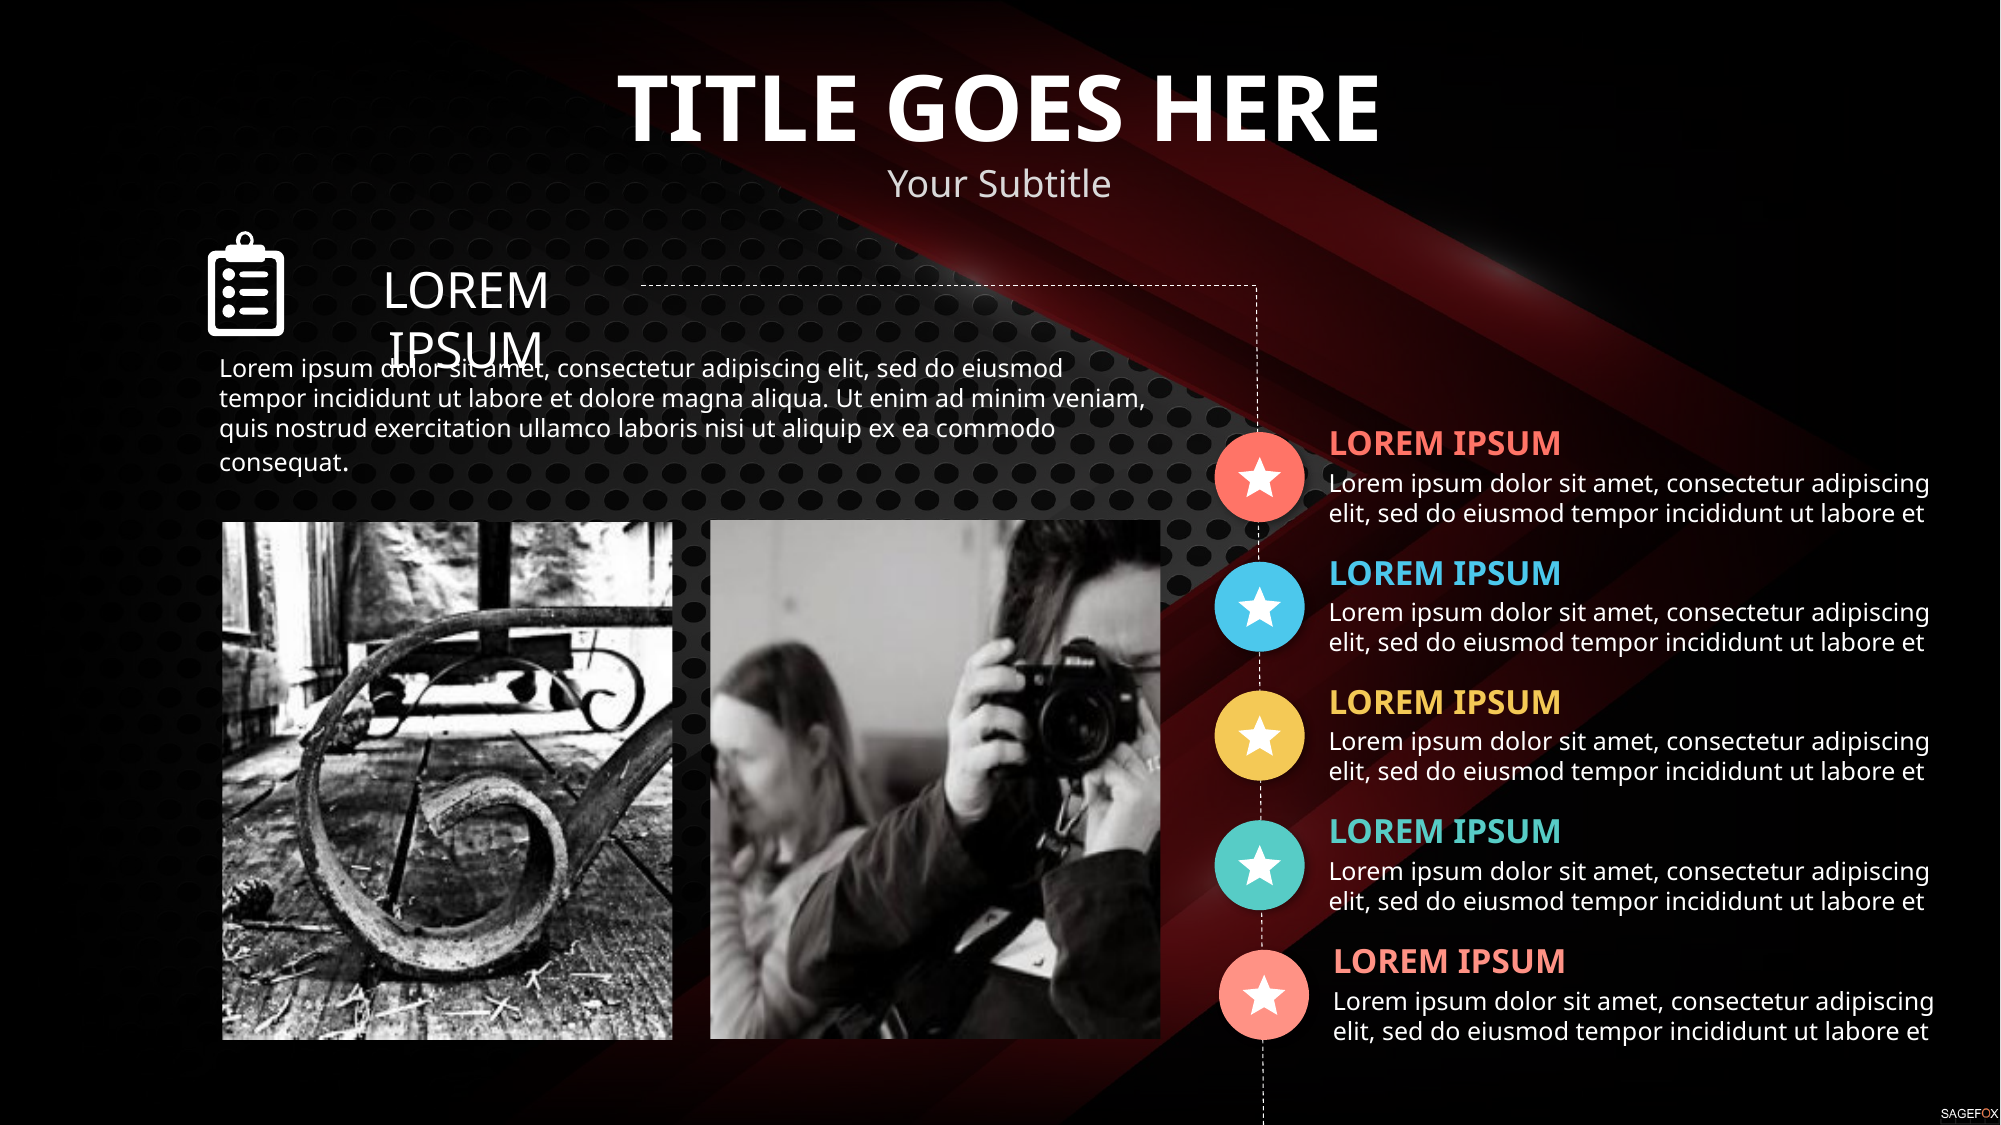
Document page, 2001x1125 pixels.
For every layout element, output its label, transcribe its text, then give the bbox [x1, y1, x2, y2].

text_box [1214, 432, 1305, 523]
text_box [1256, 652, 1264, 690]
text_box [207, 231, 285, 337]
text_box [1214, 690, 1305, 781]
text_box LOREM IPSUM Lorem ipsum dolor sit amet, consectetur adipiscing elit, sed do eiusmod tempor incididunt ut labore et [1318, 675, 1953, 791]
text_box [221, 521, 673, 1041]
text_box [1256, 1040, 1264, 1125]
text_box LOREM IPSUM [292, 250, 642, 344]
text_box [1218, 949, 1309, 1040]
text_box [1256, 523, 1264, 561]
text_box LOREM IPSUM Lorem ipsum dolor sit amet, consectetur adipiscing elit, sed do eiusmod tempor incididunt ut labore et [1322, 935, 1958, 1050]
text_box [1214, 561, 1305, 652]
text_box [709, 520, 1161, 1039]
text_box LOREM IPSUM Lorem ipsum dolor sit amet, consectetur adipiscing elit, sed do eiusmod tempor incididunt ut labore et [1318, 805, 1953, 921]
picture [0, 0, 2001, 1125]
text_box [1214, 820, 1305, 911]
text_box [1256, 781, 1264, 820]
text_box Lorem ipsum dolor sit amet, consectetur adipiscing elit, sed do eiusmod tempor incididunt ut labore et dolore magna aliqua. Ut enim ad minim veniam, quis nostrud exercitation ullamco laboris nisi ut aliquip ex ea commodo consequat. [204, 344, 1168, 485]
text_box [1256, 911, 1264, 949]
text_box LOREM IPSUM Lorem ipsum dolor sit amet, consectetur adipiscing elit, sed do eiusmod tempor incididunt ut labore et [1318, 546, 1953, 662]
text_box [1256, 287, 1264, 432]
text_box LOREM IPSUM Lorem ipsum dolor sit amet, consectetur adipiscing elit, sed do eiusmod tempor incididunt ut labore et [1318, 417, 1953, 533]
text_box TITLE GOES HERE Your Subtitle [548, 42, 1452, 212]
